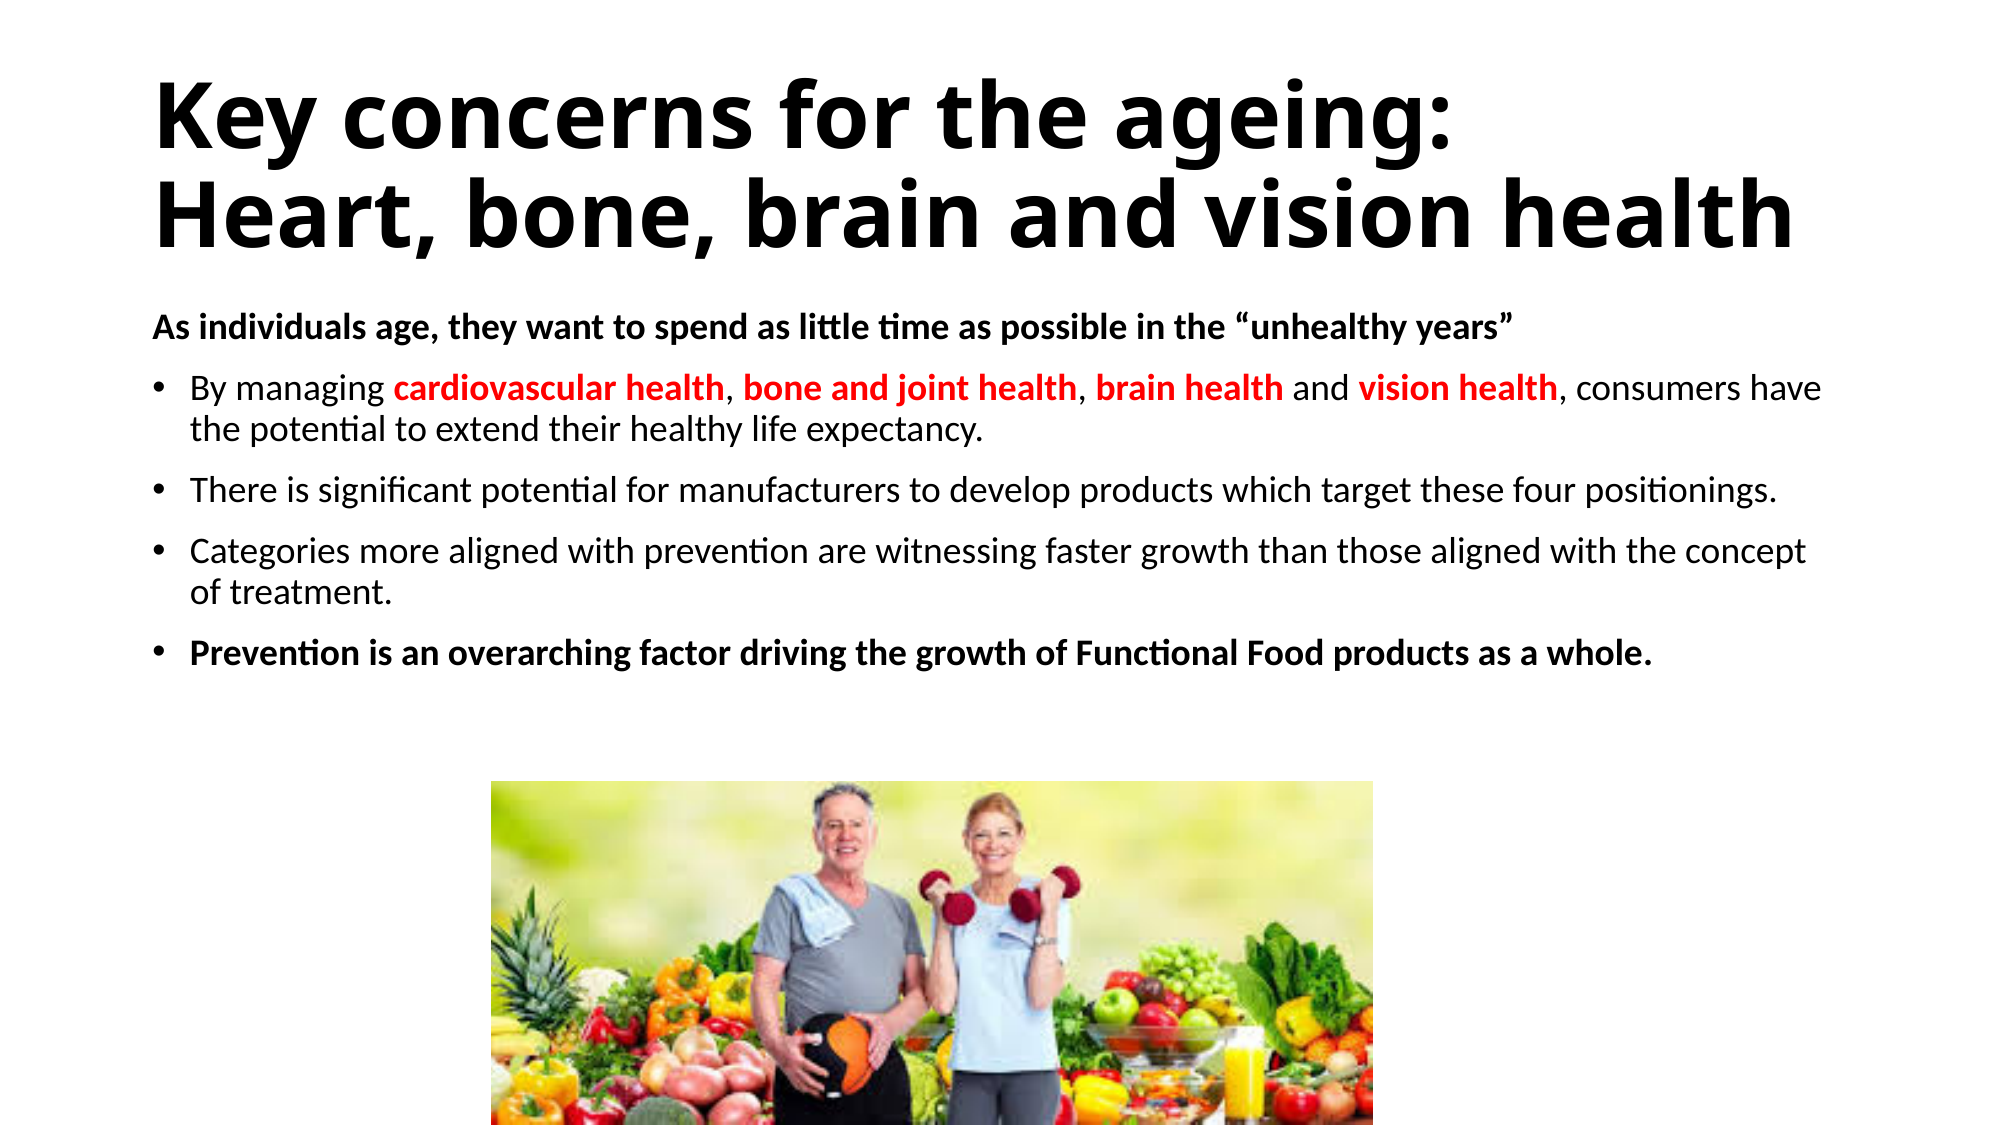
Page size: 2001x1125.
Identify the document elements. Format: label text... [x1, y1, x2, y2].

picture [491, 781, 1373, 1125]
title Key concerns for the ageing: Heart, bone, brain and vision health [137, 59, 1863, 278]
list As individuals age, they want to spend as little time as possible in the “unhealthy years” By managing cardiovascular health, bone and joint health, brain health and vision health, consumers have the potential to extend their healthy life expectancy. There is significant potential for manufacturers to develop products which target these four positionings. Categories more aligned with prevention are witnessing faster growth than those aligned with the concept of treatment. Prevention is an overarching factor driving the growth of Functional Food products as a whole. [137, 299, 1863, 1014]
